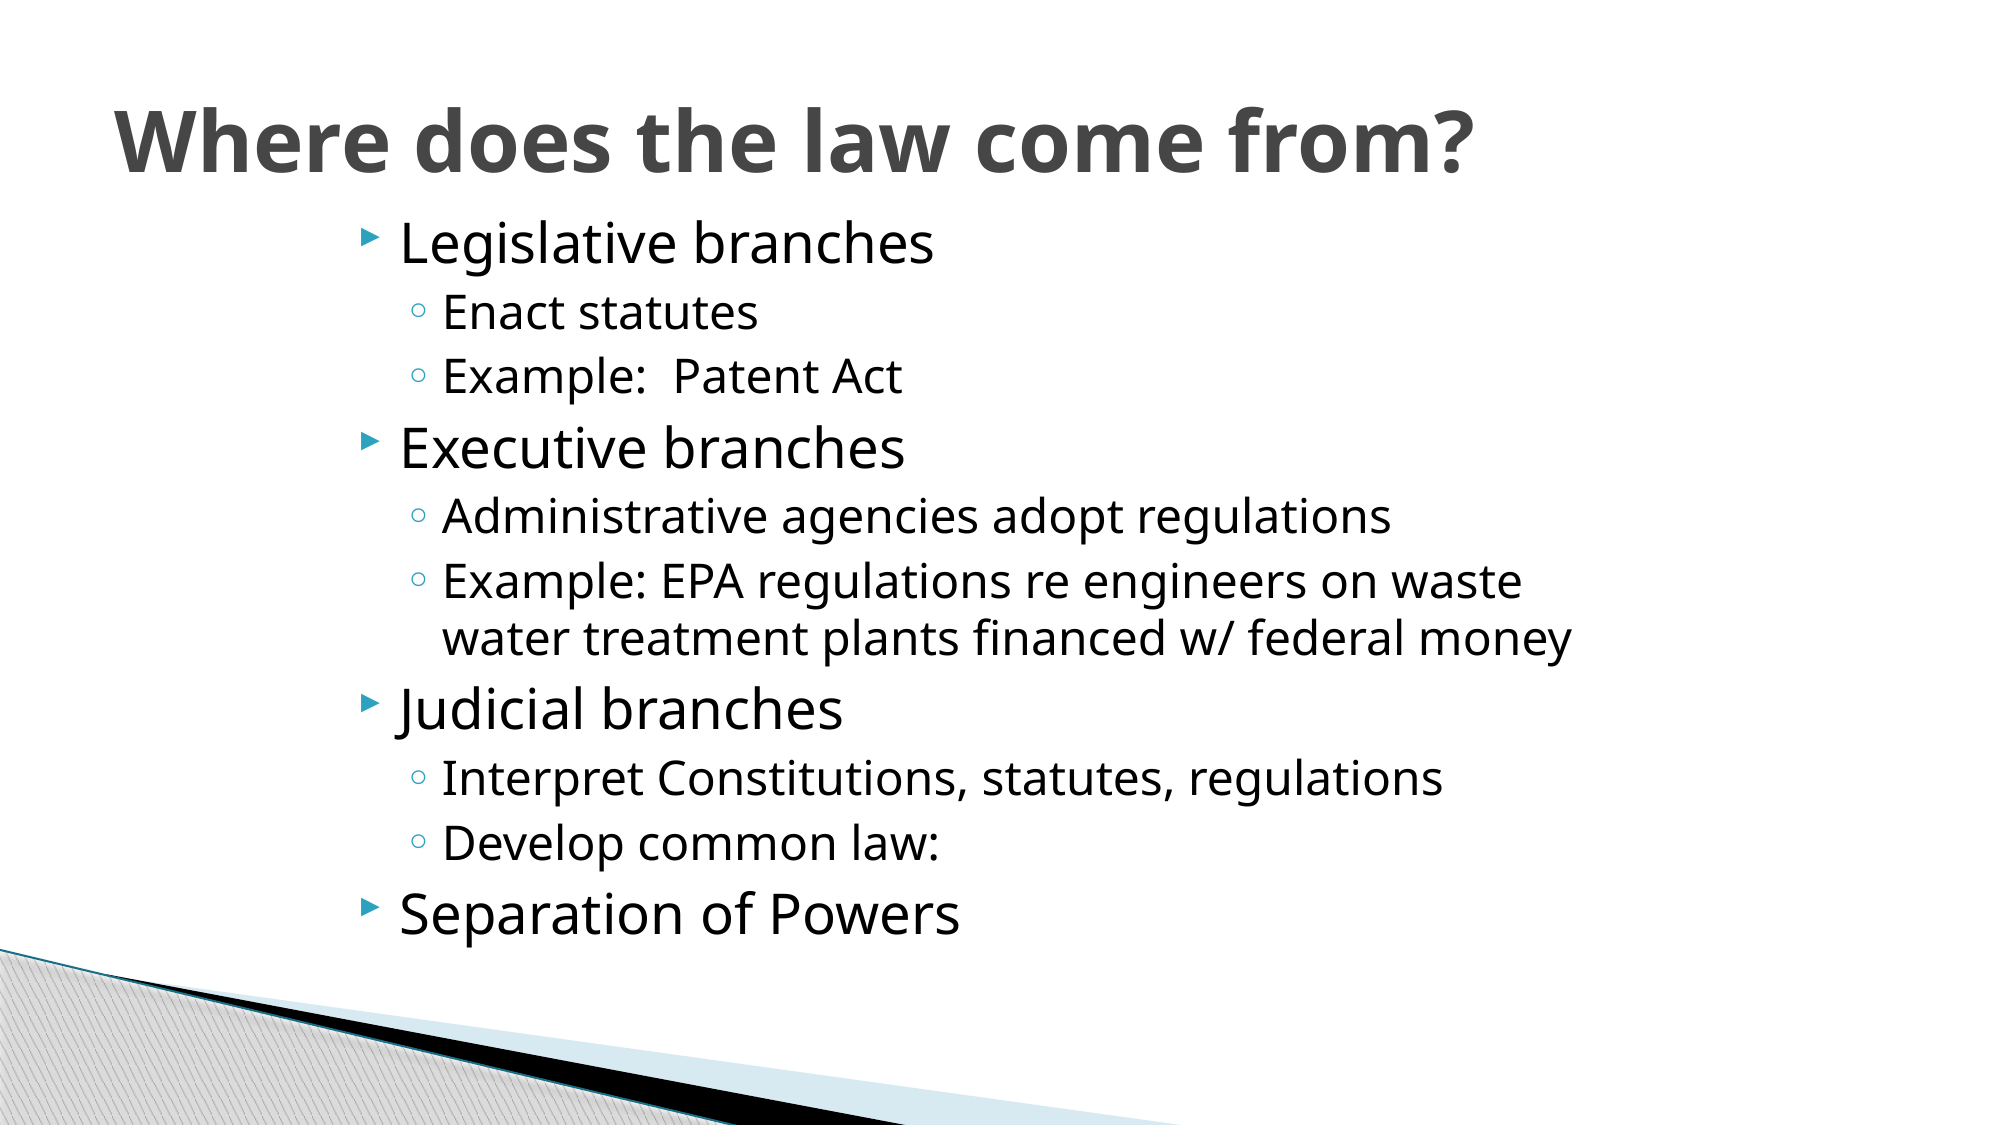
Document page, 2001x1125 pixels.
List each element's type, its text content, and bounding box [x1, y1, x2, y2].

title Where does the law come from? [99, 45, 1900, 233]
list Legislative branches Enact statutes Example: Patent Act Executive branches Administrative agencies adopt regulations Example: EPA regulations re engineers on waste water treatment plants financed w/ federal money Judicial branches Interpret Constitutions, statutes, regulations Develop common law: Separation of Powers [324, 233, 1676, 986]
